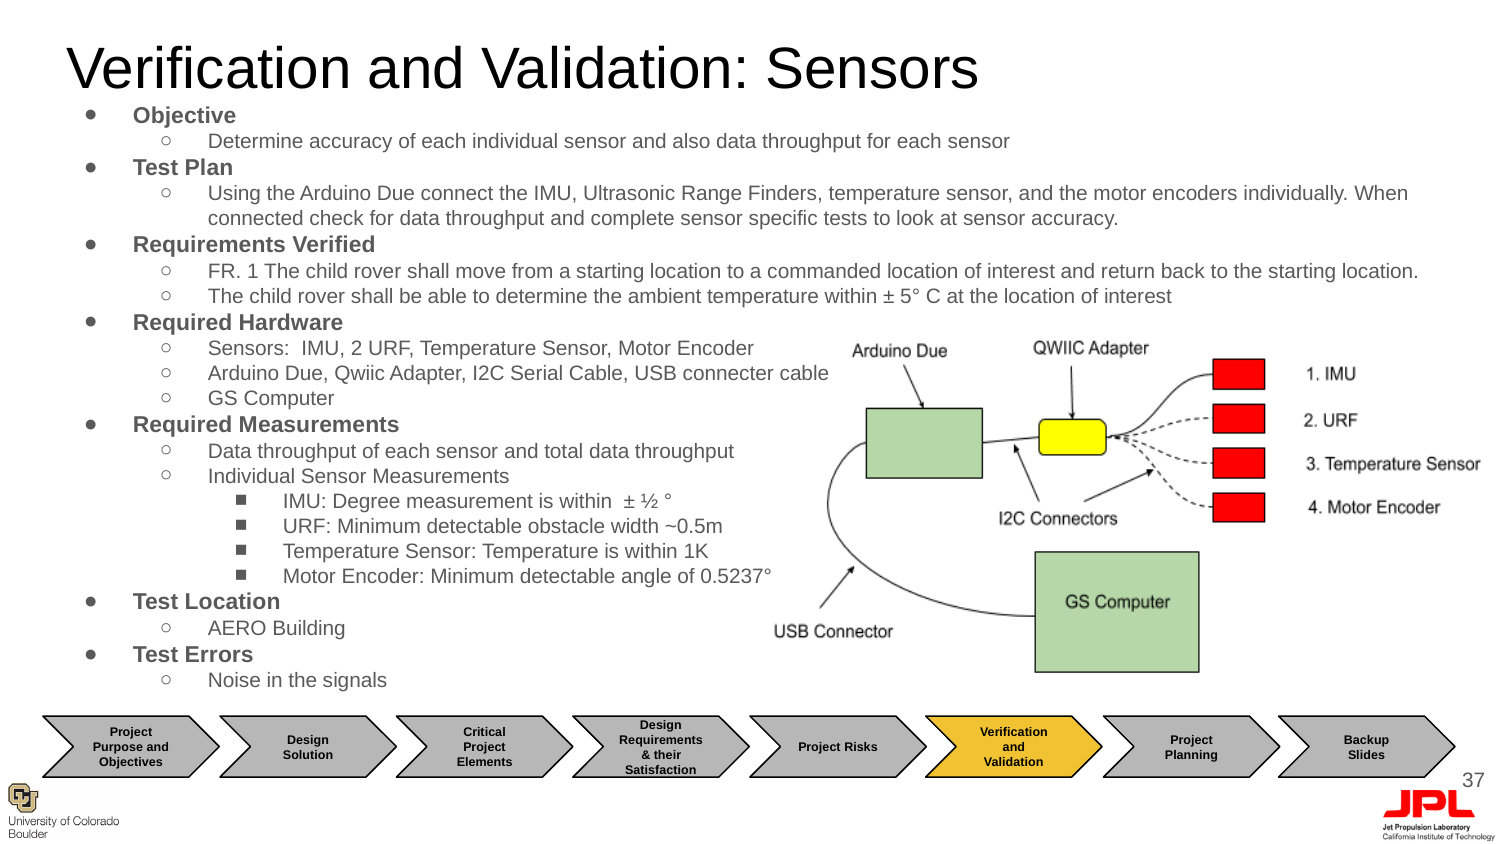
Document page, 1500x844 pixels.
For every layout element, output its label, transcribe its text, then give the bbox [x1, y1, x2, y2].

text_box Objective Determine accuracy of each individual sensor and also data throughput for each sensor Test Plan Using the Arduino Due connect the IMU, Ultrasonic Range Finders, temperature sensor, and the motor encoders individually. When connected check for data throughput and complete sensor specific tests to look at sensor accuracy. Requirements Verified FR. 1 The child rover shall move from a starting location to a commanded location of interest and return back to the starting location. The child rover shall be able to determine the ambient temperature within ± 5° C at the location of interest Required Hardware Sensors: IMU, 2 URF, Temperature Sensor, Motor Encoder Arduino Due, Qwiic Adapter, I2C Serial Cable, USB connecter cable GS Computer Required Measurements Data throughput of each sensor and total data throughput Individual Sensor Measurements IMU: Degree measurement is within ± ½ ° URF: Minimum detectable obstacle width ~0.5m Temperature Sensor: Temperature is within 1K Motor Encoder: Minimum detectable angle of 0.5237° Test Location AERO Building Test Errors Noise in the signals [42, 85, 1455, 735]
text_box Project Purpose and Objectives [42, 716, 220, 778]
picture [8, 783, 119, 839]
text_box Critical Project Elements [396, 716, 567, 778]
title Verification and Validation: Sensors [51, 15, 1449, 85]
text_box Design Solution [219, 716, 397, 778]
picture [572, 247, 1500, 844]
